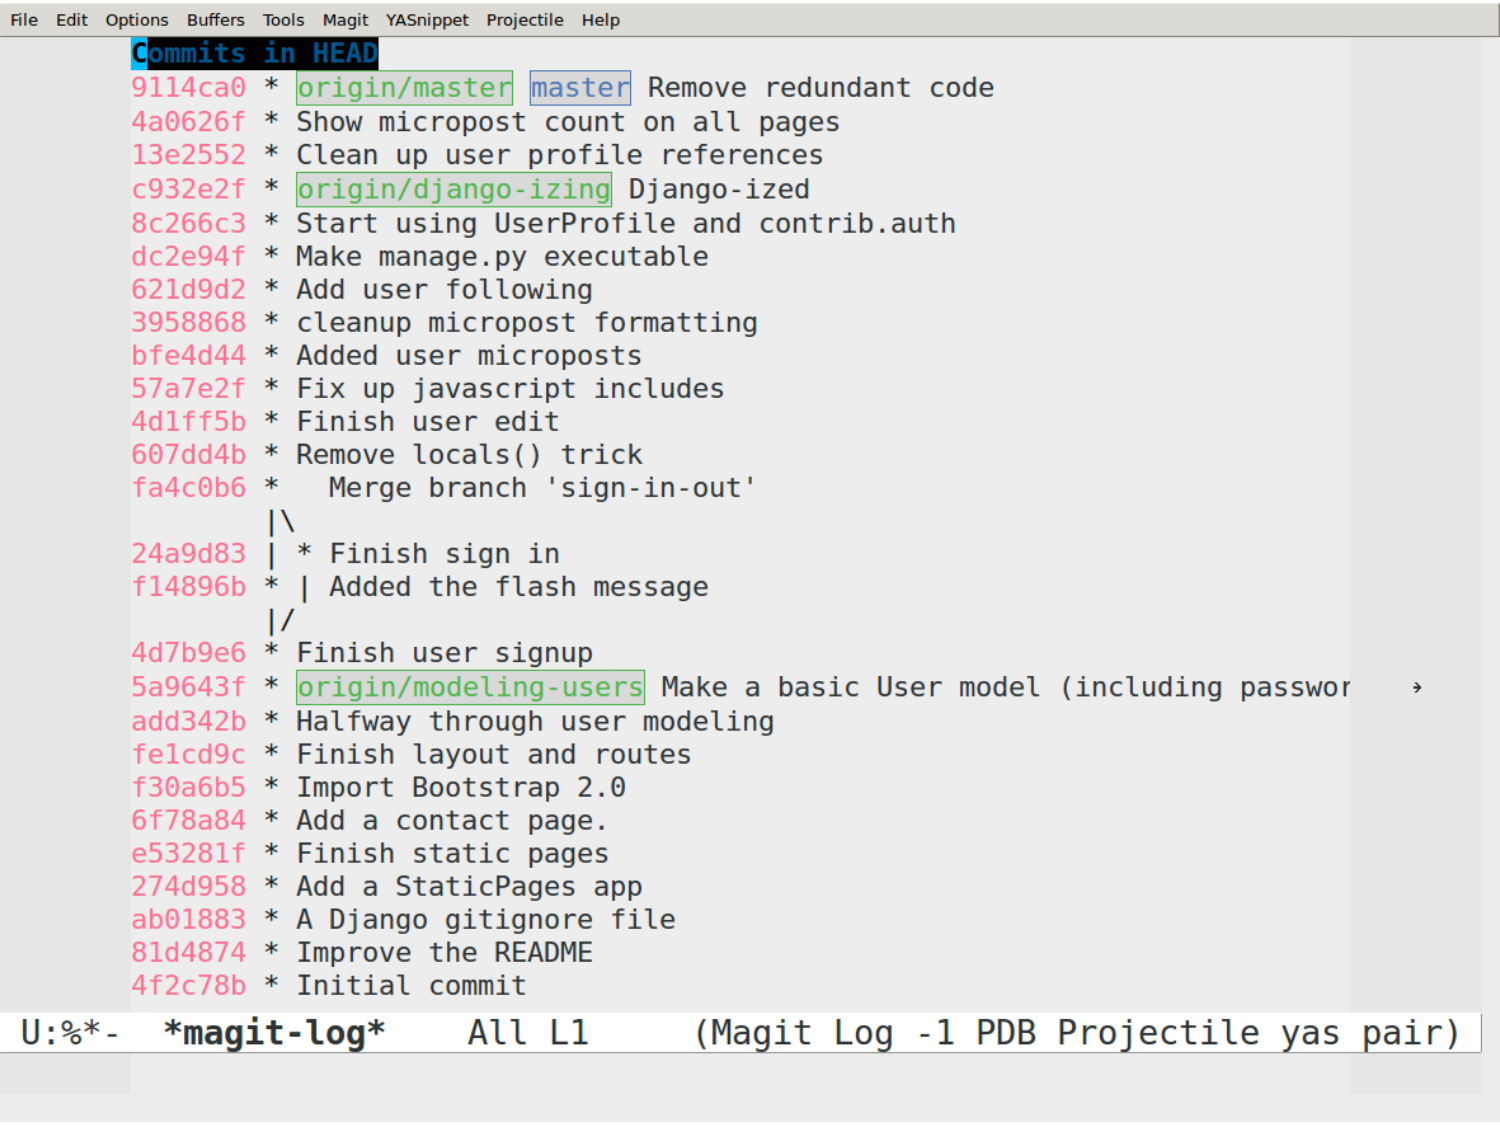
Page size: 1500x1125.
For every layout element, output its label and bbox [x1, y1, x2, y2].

text_box [0, 3, 1500, 1122]
